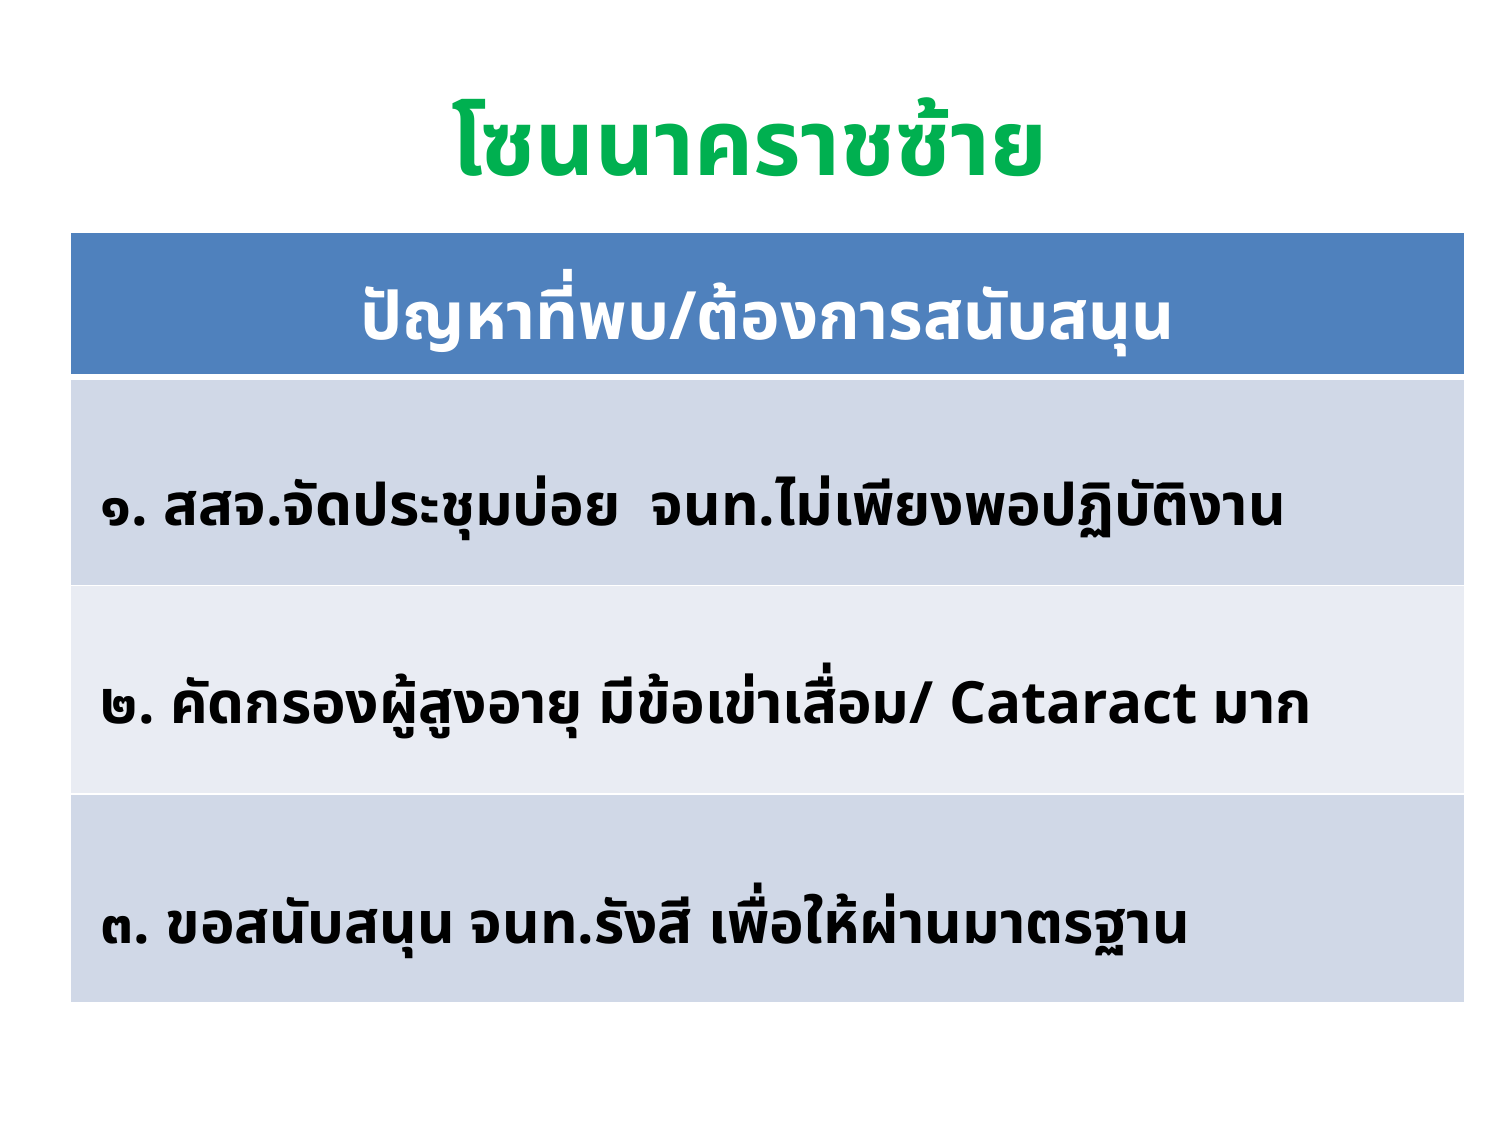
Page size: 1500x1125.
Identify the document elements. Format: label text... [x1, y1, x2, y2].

title โซนนาคราชซ้าย [74, 44, 1426, 231]
table_cell ๒. คัดกรองผู้สูงอายุ มีข้อเข่าเสื่อม/ Cataract มาก [71, 586, 1464, 793]
table_cell ๓. ขอสนับสนุน จนท.รังสี เพื่อให้ผ่านมาตรฐาน [71, 795, 1464, 1002]
table_header ปัญหาที่พบ/ต้องการสนับสนุน [71, 233, 1464, 374]
table_cell ๑. สสจ.จัดประชุมบ่อย จนท.ไม่เพียงพอปฏิบัติงาน [71, 380, 1464, 585]
